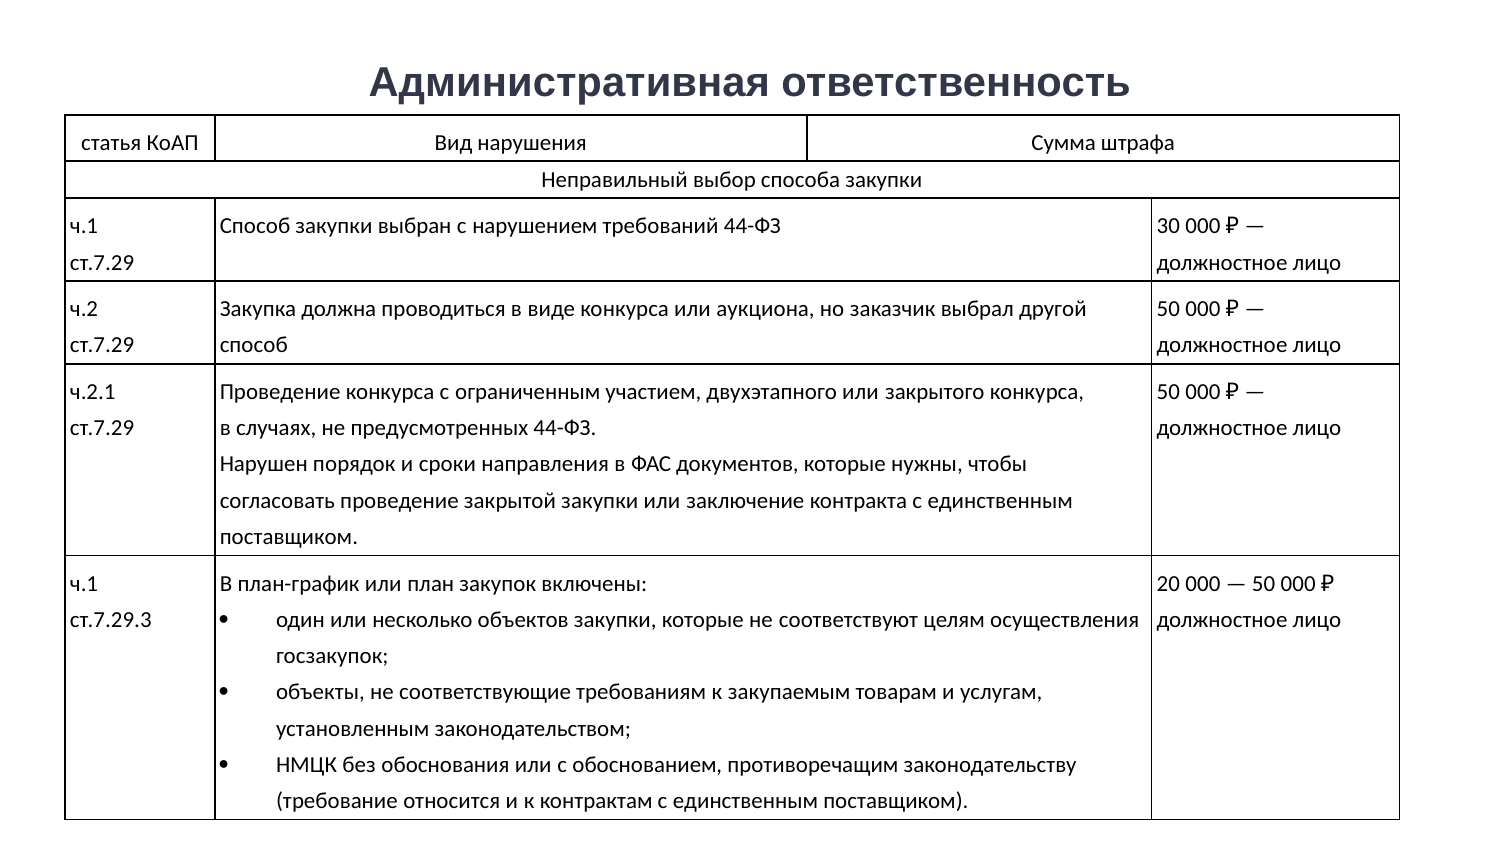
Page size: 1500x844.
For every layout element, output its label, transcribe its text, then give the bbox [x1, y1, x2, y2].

table_cell ч.2.1 ст.7.29 [66, 365, 214, 555]
table_cell Способ закупки выбран с нарушением требований 44-ФЗ [216, 199, 1151, 280]
table_cell 50 000 ₽ — должностное лицо [1152, 282, 1399, 363]
table_header Сумма штрафа [808, 116, 1399, 160]
table_cell ч.1 ст.7.29 [66, 199, 214, 280]
table_header Вид нарушения [216, 116, 806, 160]
table_header статья КоАП [66, 116, 214, 160]
table_cell Неправильный выбор способа закупки [66, 162, 1399, 197]
table_cell В план-график или план закупок включены: один или несколько объектов закупки, которые не соответствуют целям осуществления госзакупок; объекты, не соответствующие требованиям к закупаемым товарам и услугам, установленным законодательством; НМЦК без обоснования или с обоснованием, противоречащим законодательству (требование относится и к контрактам с единственным поставщиком). [216, 556, 1151, 819]
table_cell 20 000 — 50 000 ₽ должностное лицо [1152, 556, 1399, 819]
table_cell 30 000 ₽ — должностное лицо [1152, 199, 1399, 280]
table_cell ч.1 ст.7.29.3 [66, 556, 214, 819]
table_cell ч.2 ст.7.29 [66, 282, 214, 363]
table_cell Проведение конкурса с ограниченным участием, двухэтапного или закрытого конкурса, в случаях, не предусмотренных 44-ФЗ. Нарушен порядок и сроки направления в ФАС документов, которые нужны, чтобы согласовать проведение закрытой закупки или заключение контракта с единственным поставщиком. [216, 365, 1151, 555]
table_cell 50 000 ₽ — должностное лицо [1152, 365, 1399, 555]
table_cell Закупка должна проводиться в виде конкурса или аукциона, но заказчик выбрал другой способ [216, 282, 1151, 363]
title Административная ответственность [75, 33, 1425, 127]
